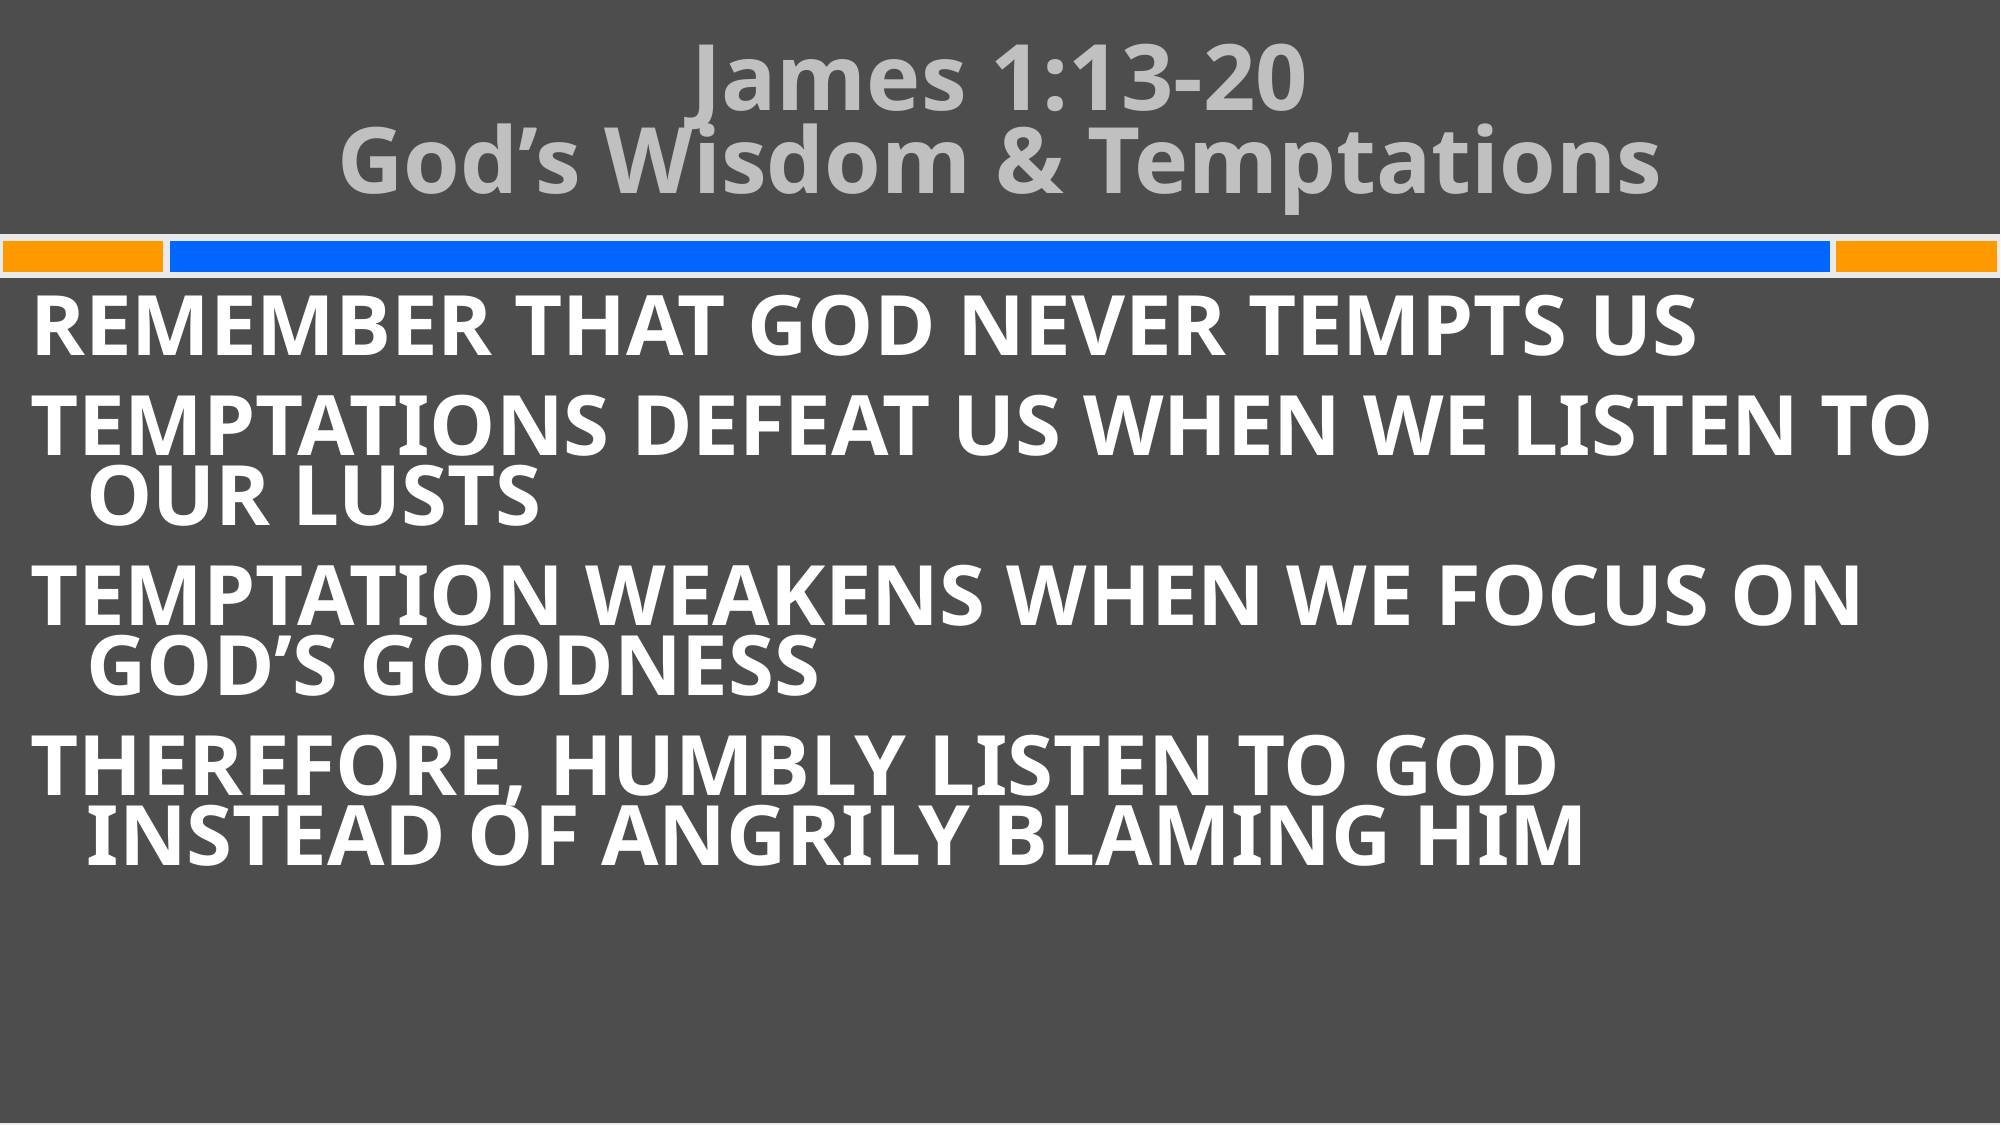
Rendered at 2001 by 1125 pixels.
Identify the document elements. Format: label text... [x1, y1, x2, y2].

list REMEMBER THAT GOD NEVER TEMPTS US TEMPTATIONS DEFEAT US WHEN WE LISTEN TO OUR LUSTS TEMPTATION WEAKENS WHEN WE FOCUS ON GOD’S GOODNESS THEREFORE, HUMBLY LISTEN TO GOD INSTEAD OF ANGRILY BLAMING HIM [15, 291, 1958, 1096]
title James 1:13-20 God’s Wisdom & Temptations [99, 44, 1901, 213]
